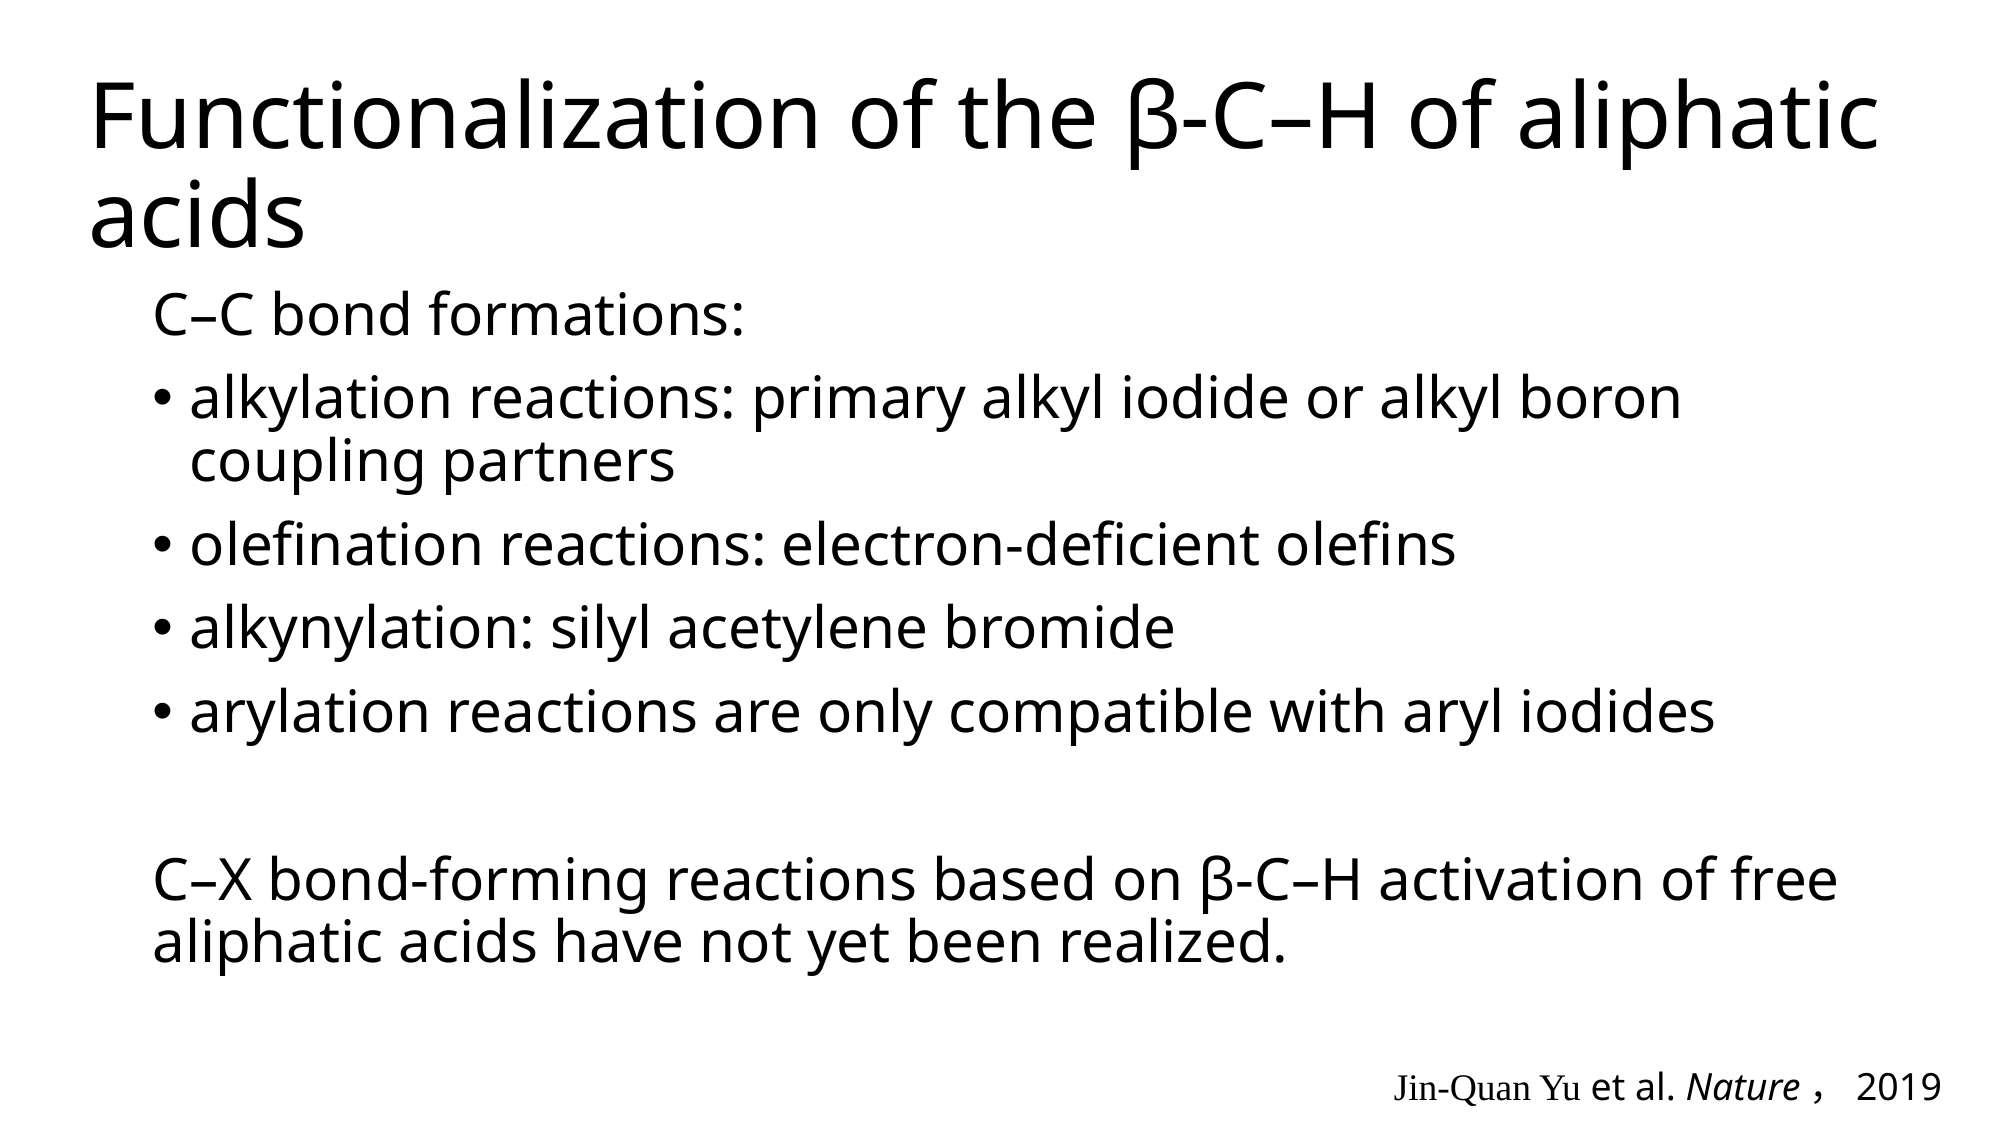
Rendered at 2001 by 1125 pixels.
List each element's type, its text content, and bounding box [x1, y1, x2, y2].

title Functionalization of the β-C–H of aliphatic acids [73, 59, 1993, 278]
text_box Jin-Quan Yu et al. Nature，2019 [1378, 1055, 1957, 1116]
list C–C bond formations: alkylation reactions: primary alkyl iodide or alkyl boron coupling partners olefination reactions: electron-deficient olefins alkynylation: silyl acetylene bromide arylation reactions are only compatible with aryl iodides C–X bond-forming reactions based on β-C–H activation of free aliphatic acids have not yet been realized. [137, 277, 1863, 992]
